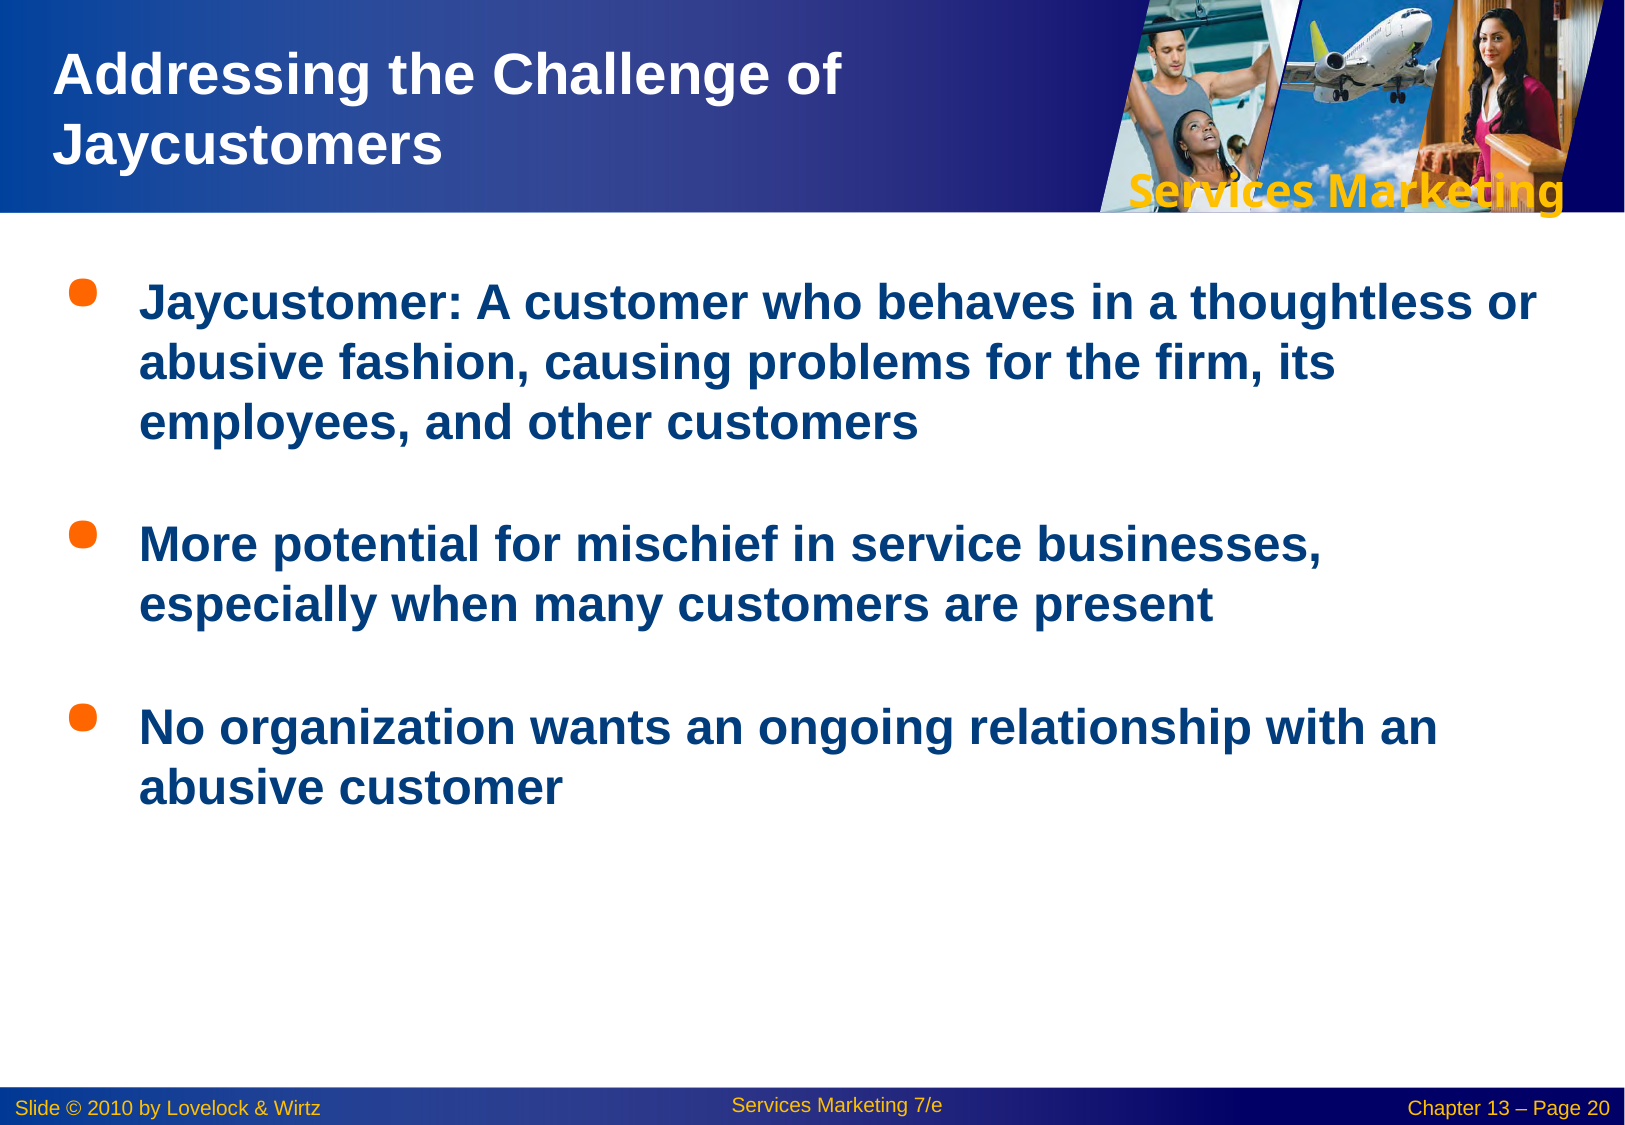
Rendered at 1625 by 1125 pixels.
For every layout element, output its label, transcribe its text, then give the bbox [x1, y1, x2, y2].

list Jaycustomer: A customer who behaves in a thoughtless or abusive fashion, causing problems for the firm, its employees, and other customers More potential for mischief in service businesses, especially when many customers are present No organization wants an ongoing relationship with an abusive customer [49, 261, 1588, 1051]
picture [1546, 187, 1556, 202]
picture [1100, 0, 1604, 213]
title Addressing the Challenge of Jaycustomers [36, 37, 1088, 176]
picture [1162, 186, 1172, 192]
